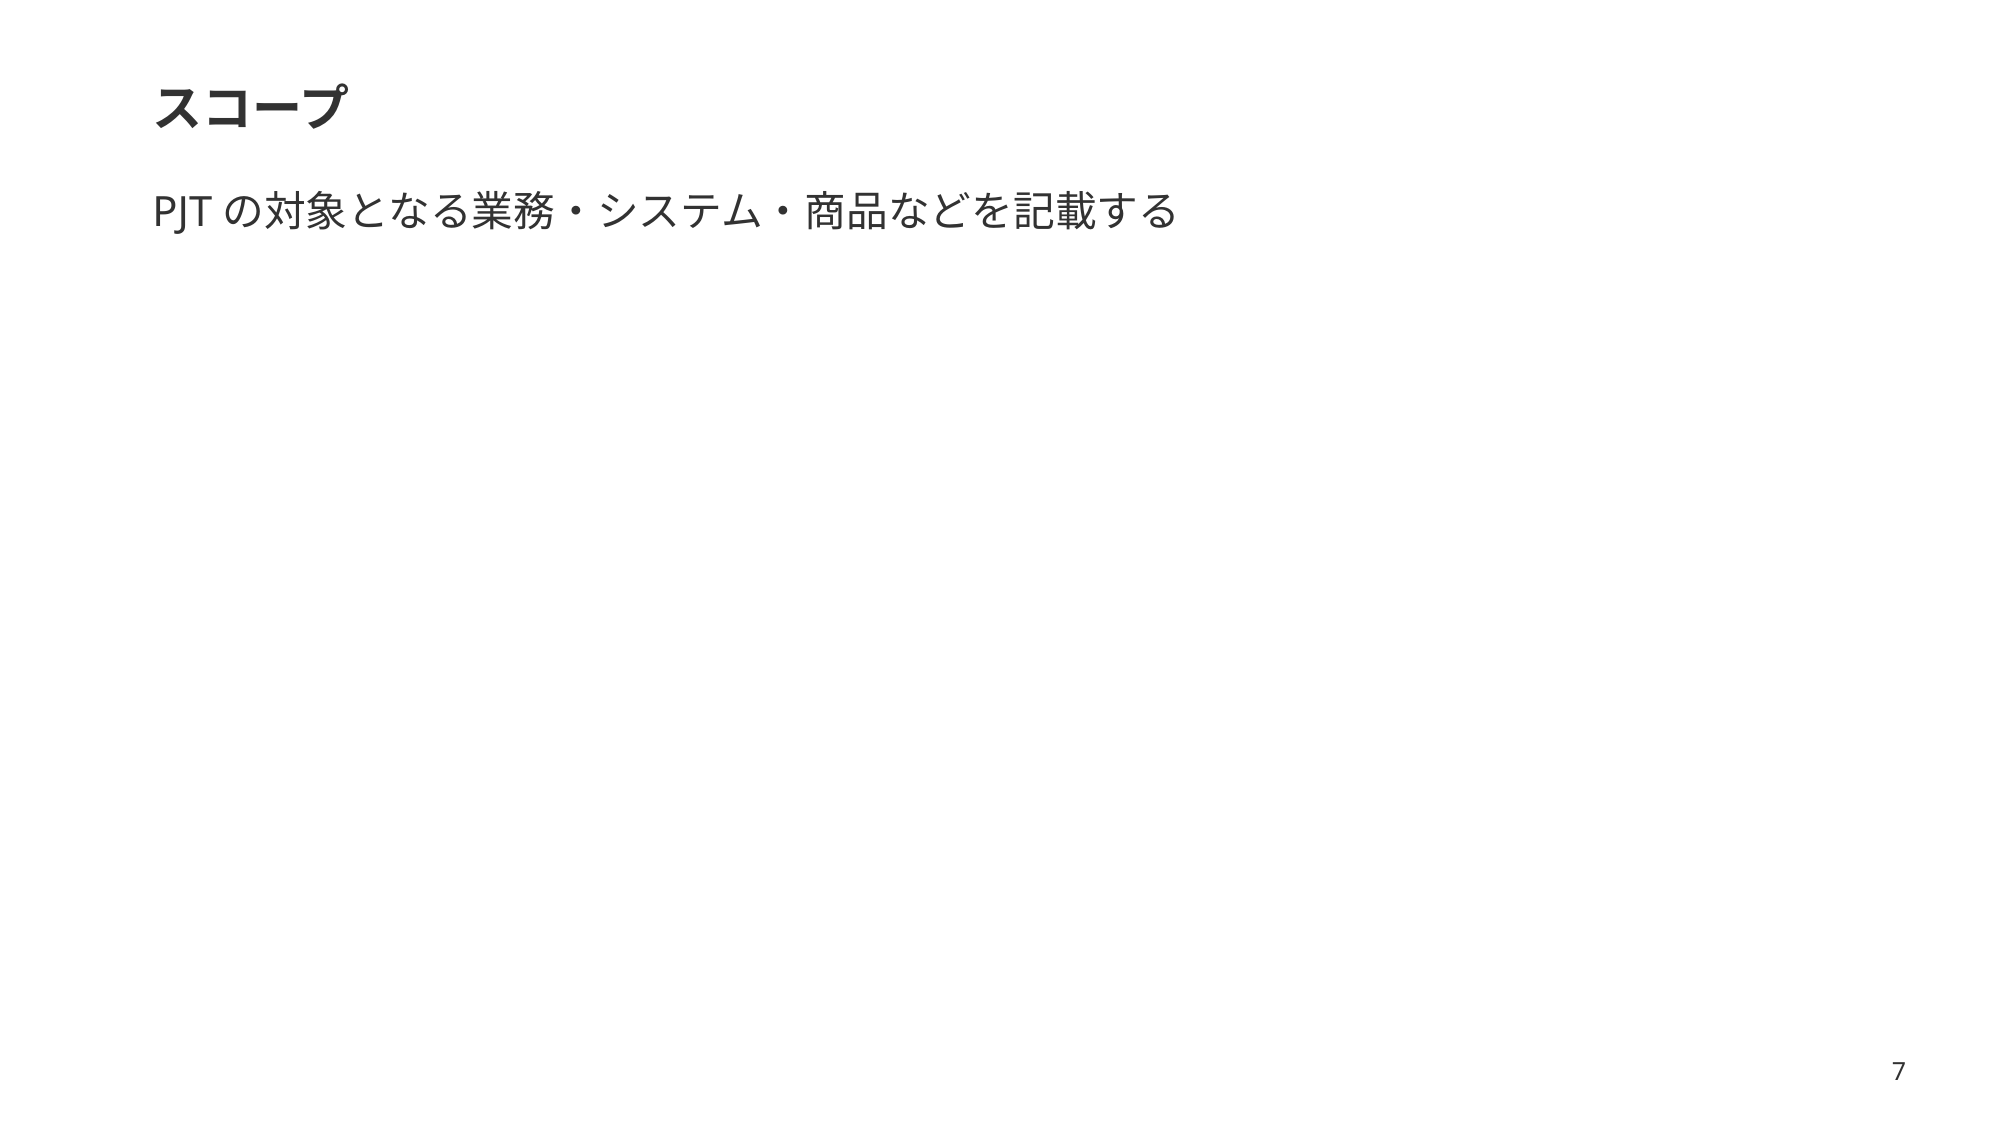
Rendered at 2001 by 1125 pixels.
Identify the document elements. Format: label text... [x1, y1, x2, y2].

slide_number 7 [1862, 1042, 1936, 1103]
list PJTの対象となる業務・システム・商品などを記載する [137, 162, 1863, 264]
title スコープ [137, 59, 1863, 161]
